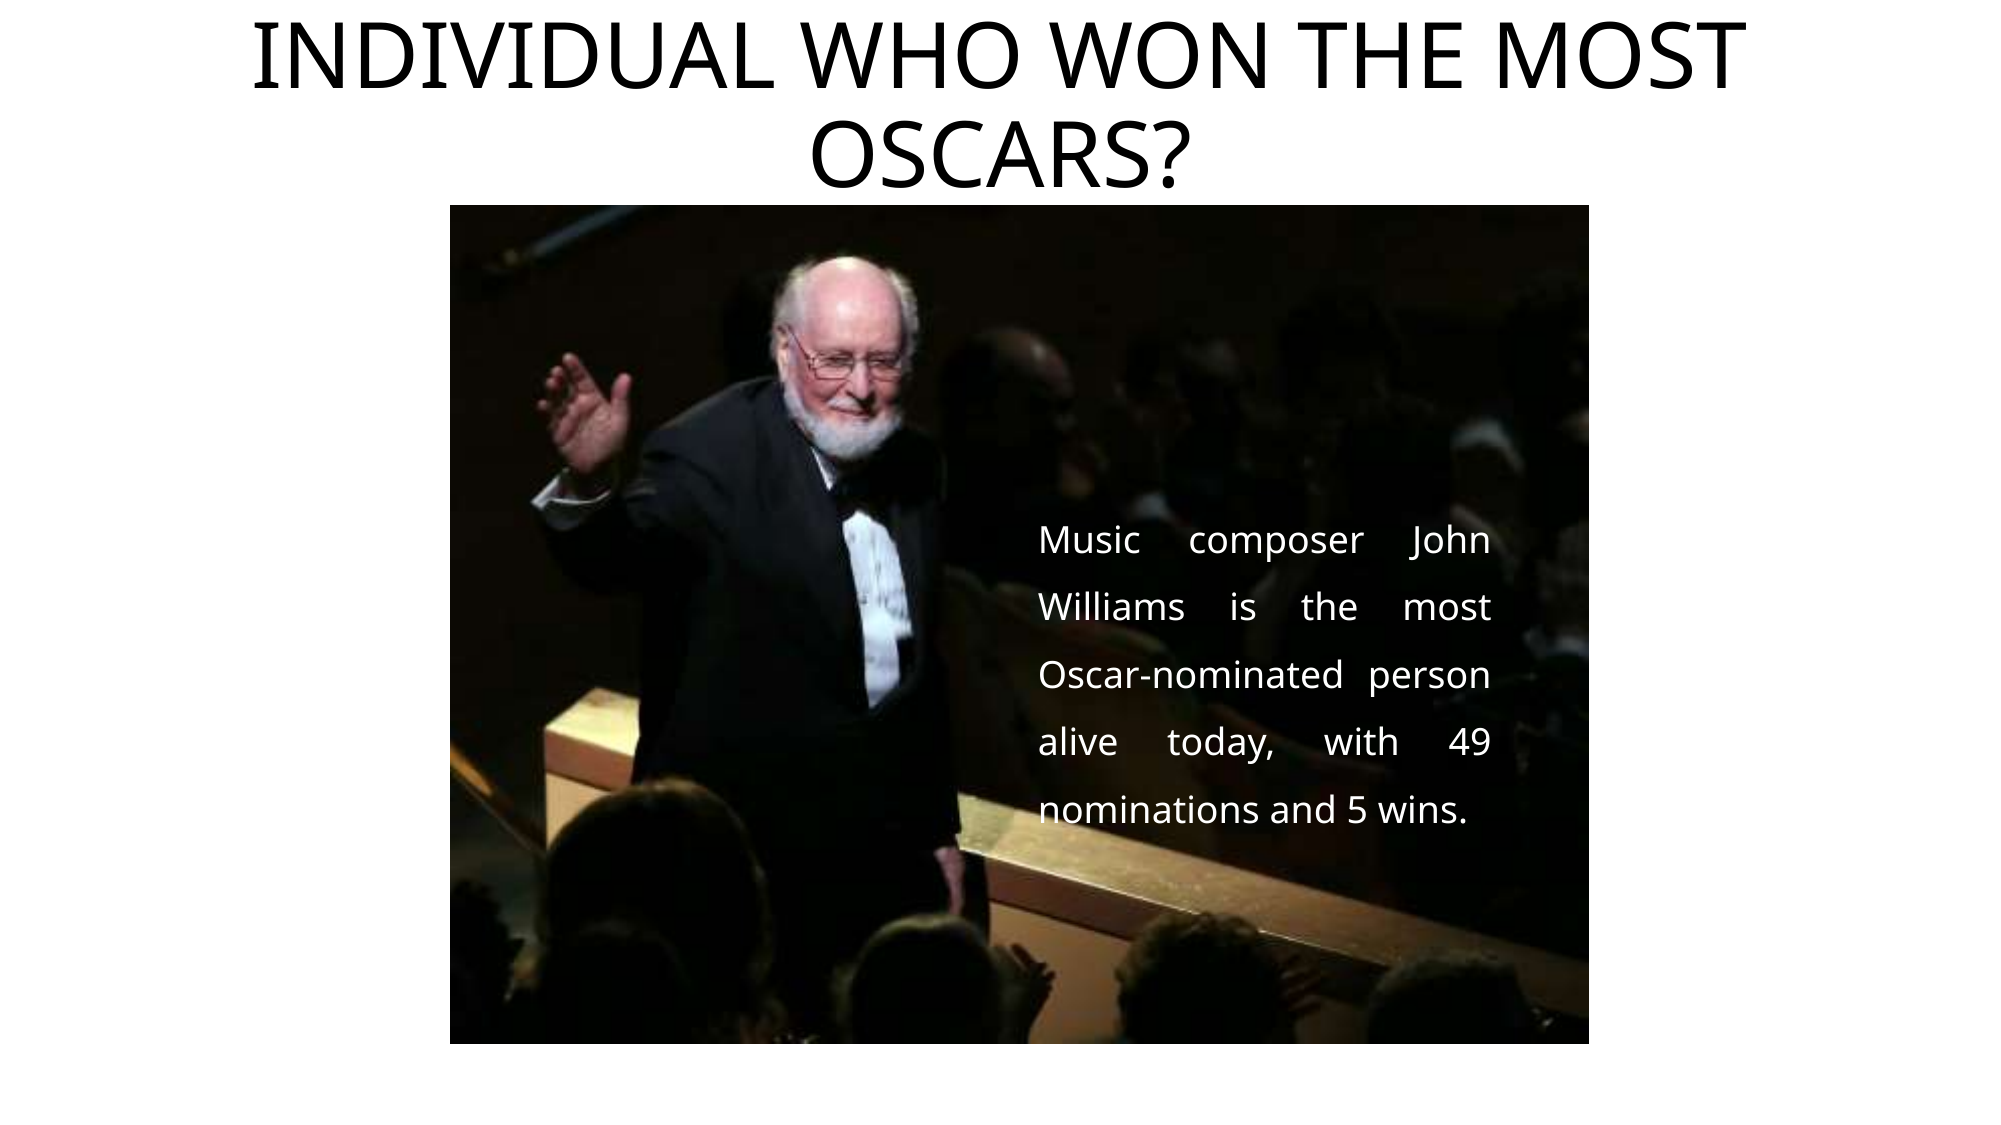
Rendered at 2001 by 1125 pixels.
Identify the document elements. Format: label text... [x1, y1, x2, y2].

title INDIVIDUAL WHO WON THE MOST OSCARS? [137, 0, 1863, 217]
picture [450, 205, 1589, 1045]
